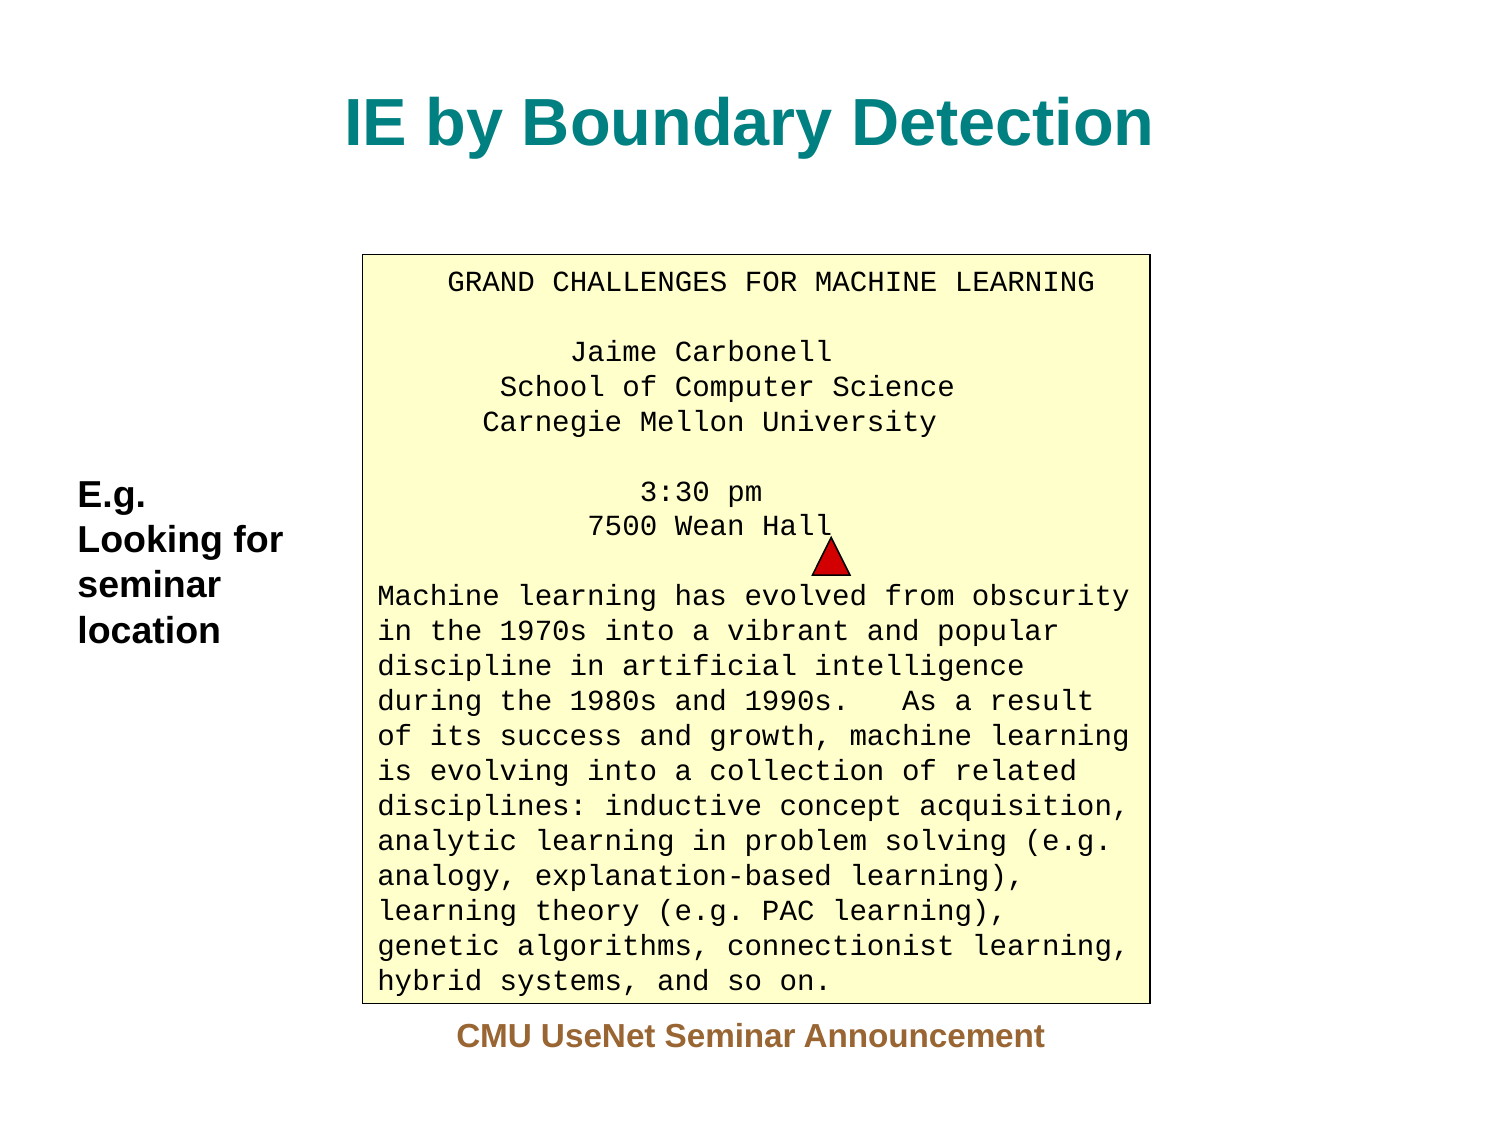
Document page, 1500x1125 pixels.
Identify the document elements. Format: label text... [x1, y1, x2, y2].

text_box [812, 537, 850, 576]
picture [62, 463, 302, 662]
text_box CMU UseNet Seminar Announcement [441, 1007, 1061, 1062]
title IE by Boundary Detection [49, 24, 1451, 213]
text_box GRAND CHALLENGES FOR MACHINE LEARNING Jaime Carbonell School of Computer Science Carnegie Mellon University 3:30 pm 7500 Wean Hall Machine learning has evolved from obscurity in the 1970s into a vibrant and popular discipline in artificial intelligence during the 1980s and 1990s. As a result of its success and growth, machine learning is evolving into a collection of related disciplines: inductive concept acquisition, analytic learning in problem solving (e.g. analogy, explanation-based learning), learning theory (e.g. PAC learning), genetic algorithms, connectionist learning, hybrid systems, and so on. [362, 254, 1150, 1004]
